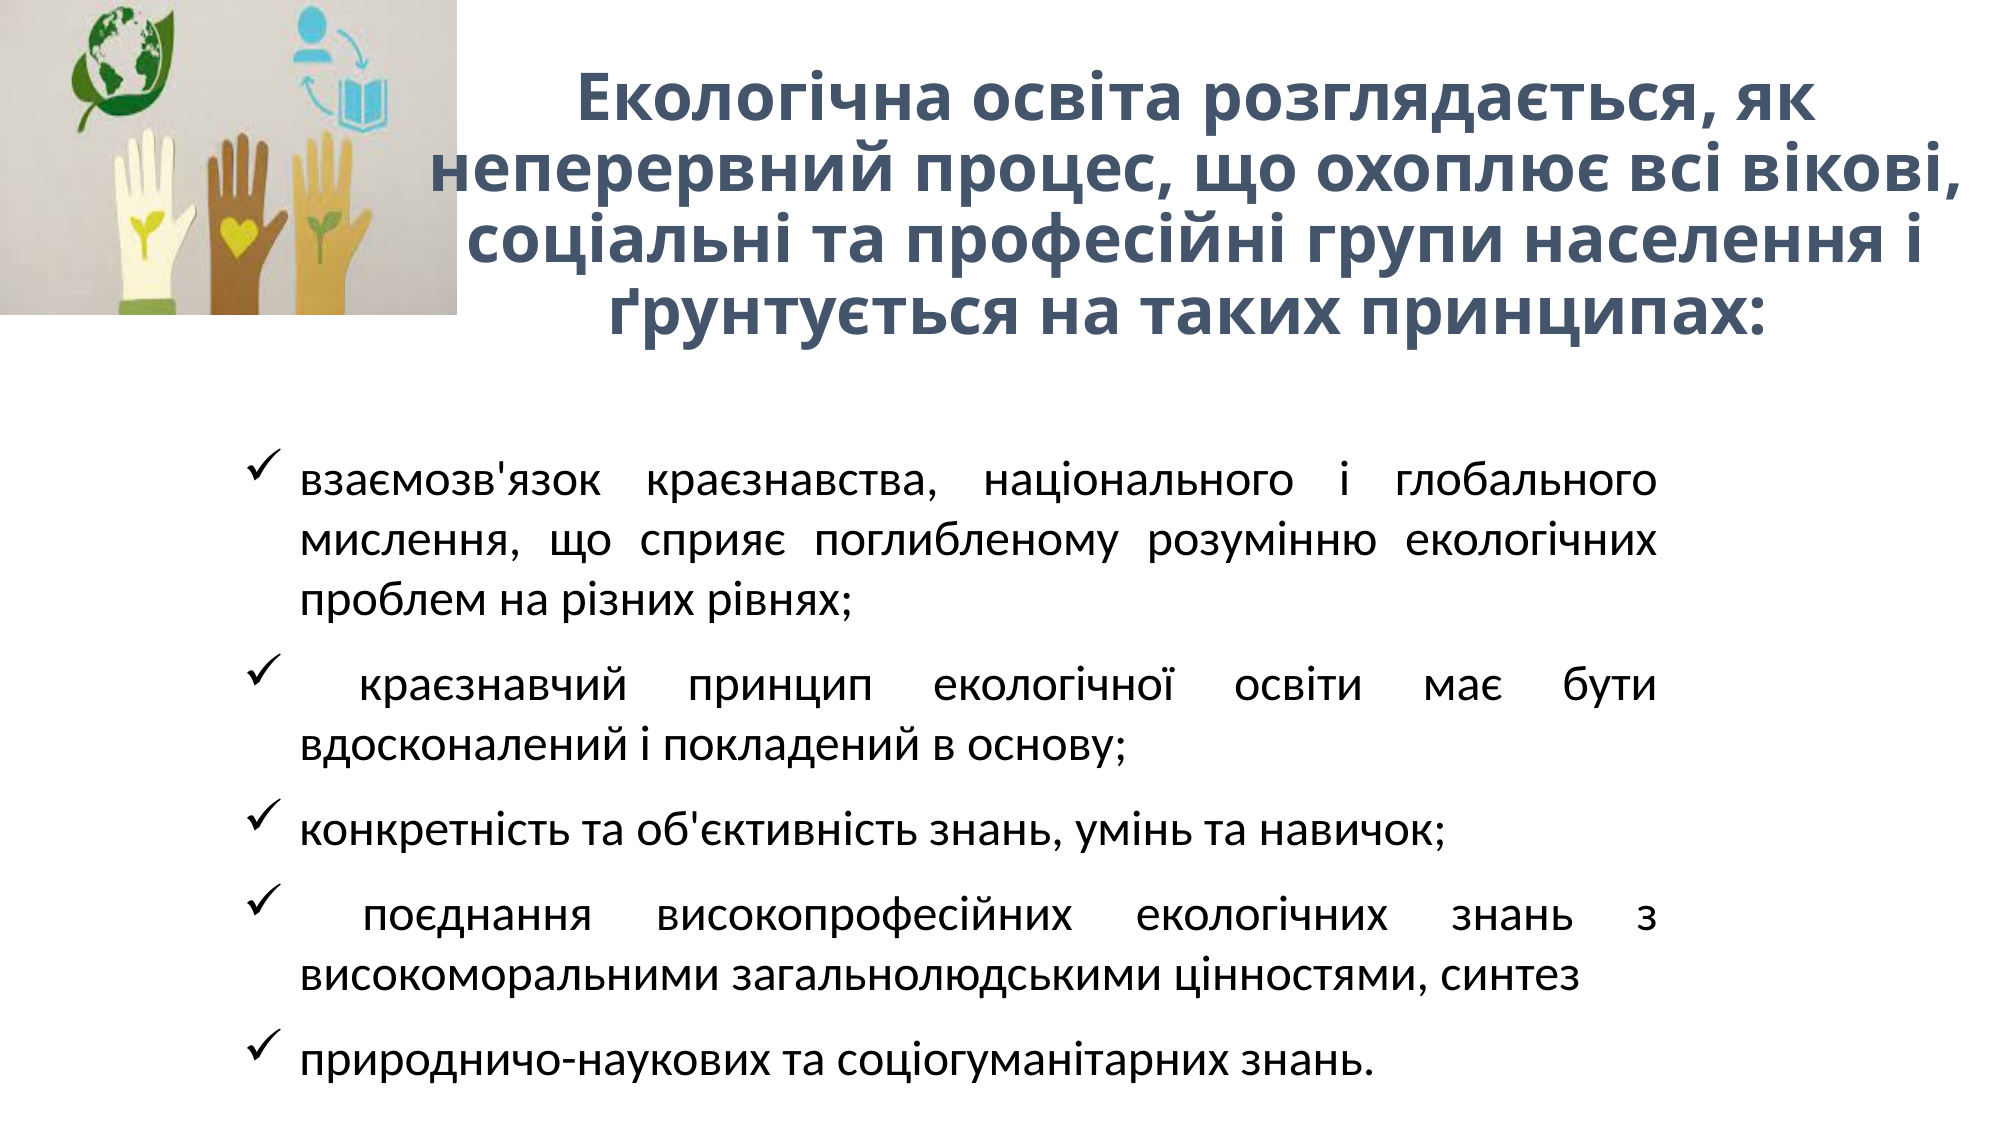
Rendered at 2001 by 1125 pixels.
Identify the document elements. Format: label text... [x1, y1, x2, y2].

text_box взаємозв'язок краєзнавства, національного і глобального мислення, що сприяє поглибленому розумінню екологічних проблем на різних рівнях; краєзнавчий принцип екологічної освіти має бути вдосконалений і покладений в основу; конкретність та об'єктивність знань, умінь та навичок; поєднання високопрофесійних екологічних знань з високоморальними загальнолюдськими цінностями, синтез природничо-наукових та соціогуманітарних знань. [228, 438, 1673, 1093]
title Екологічна освіта розглядається, як неперервний процес, що охоплює всі вікові, соціальні та професійні групи населення і ґрунтується на таких принципах: [411, 28, 1982, 384]
picture [0, 0, 457, 315]
